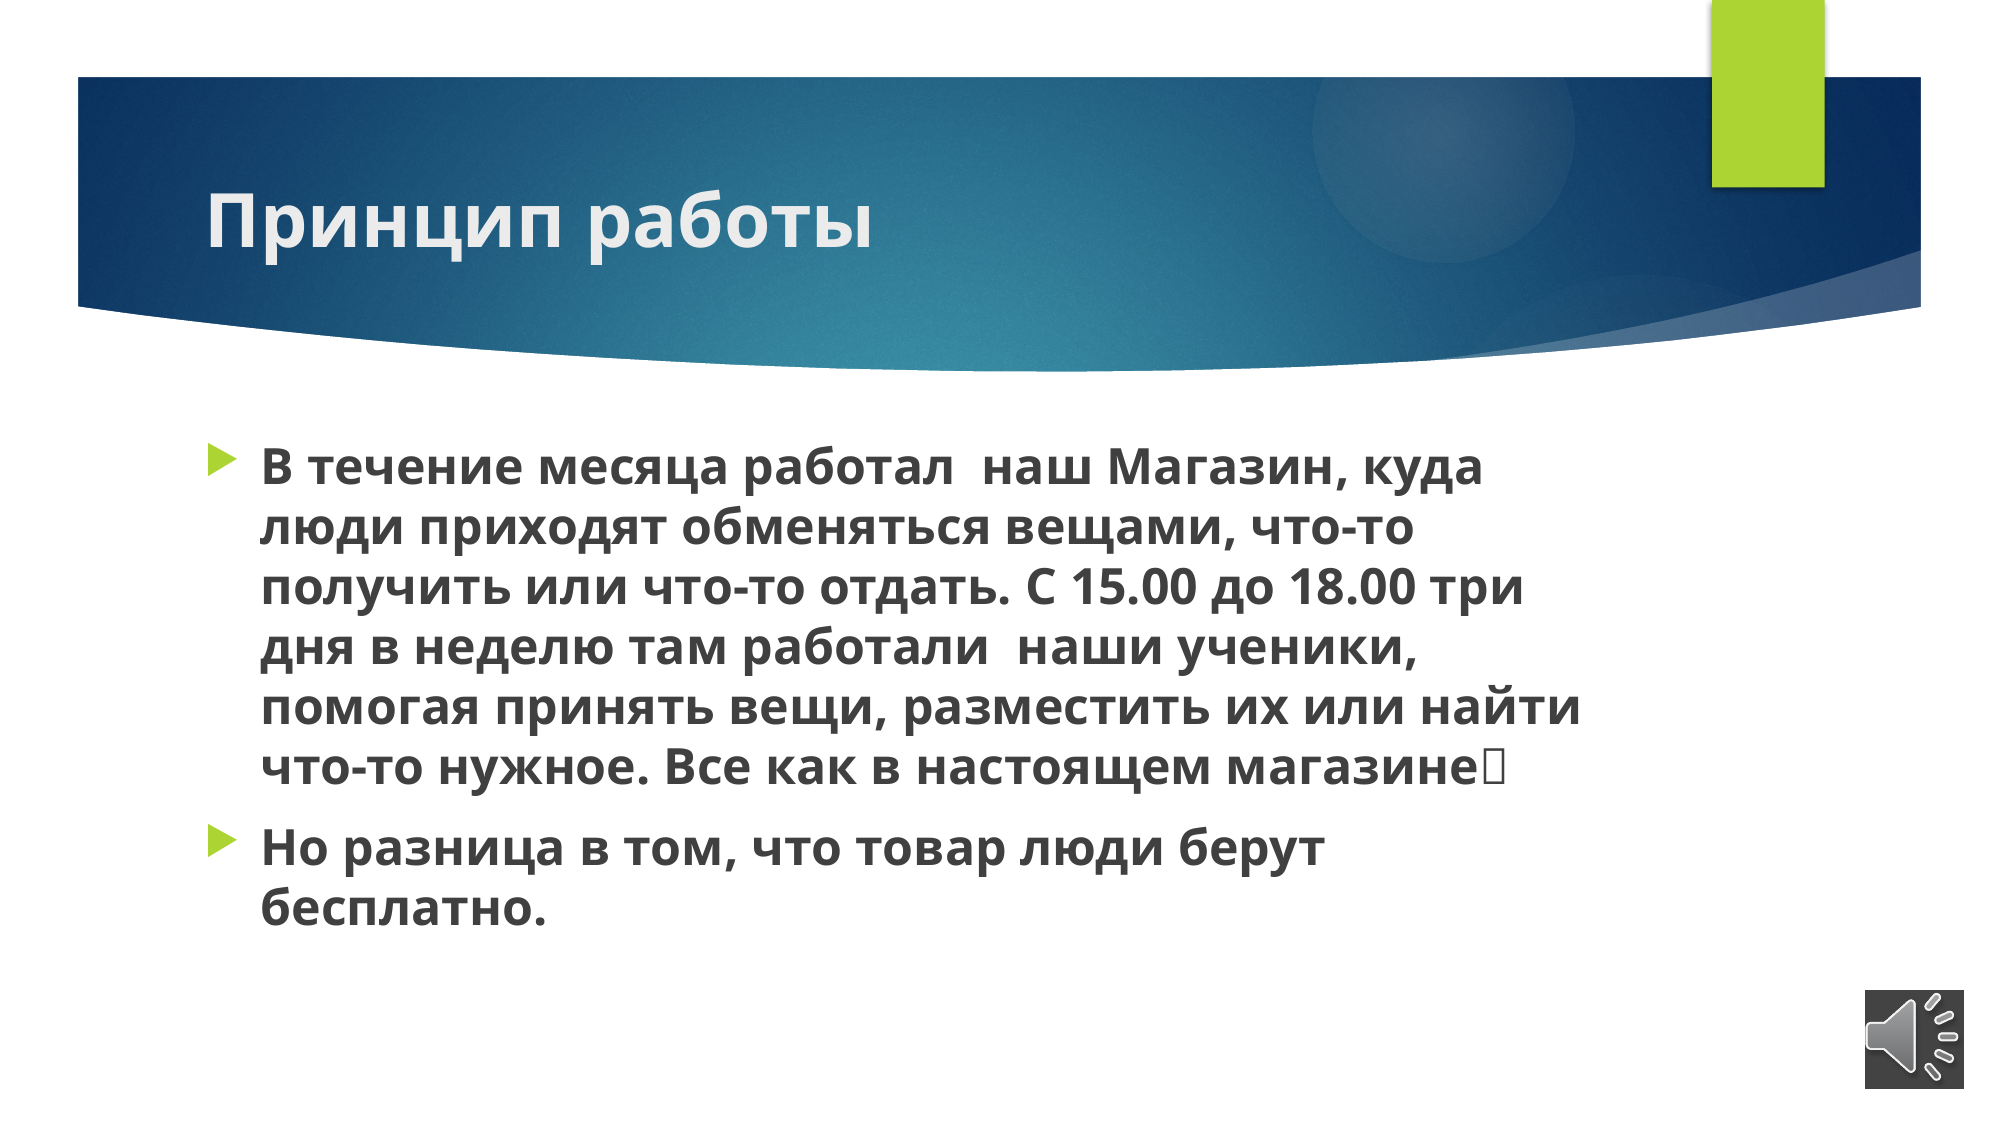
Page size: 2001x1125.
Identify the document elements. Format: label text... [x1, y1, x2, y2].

picture [1864, 989, 1965, 1090]
title Принцип работы [189, 159, 1627, 276]
list В течение месяца работал наш Магазин, куда люди приходят обменяться вещами, что-то получить или что-то отдать. С 15.00 до 18.00 три дня в неделю там работали наши ученики, помогая принять вещи, разместить их или найти что-то нужное. Все как в настоящем магазине Но разница в том, что товар люди берут бесплатно. [189, 427, 1627, 988]
